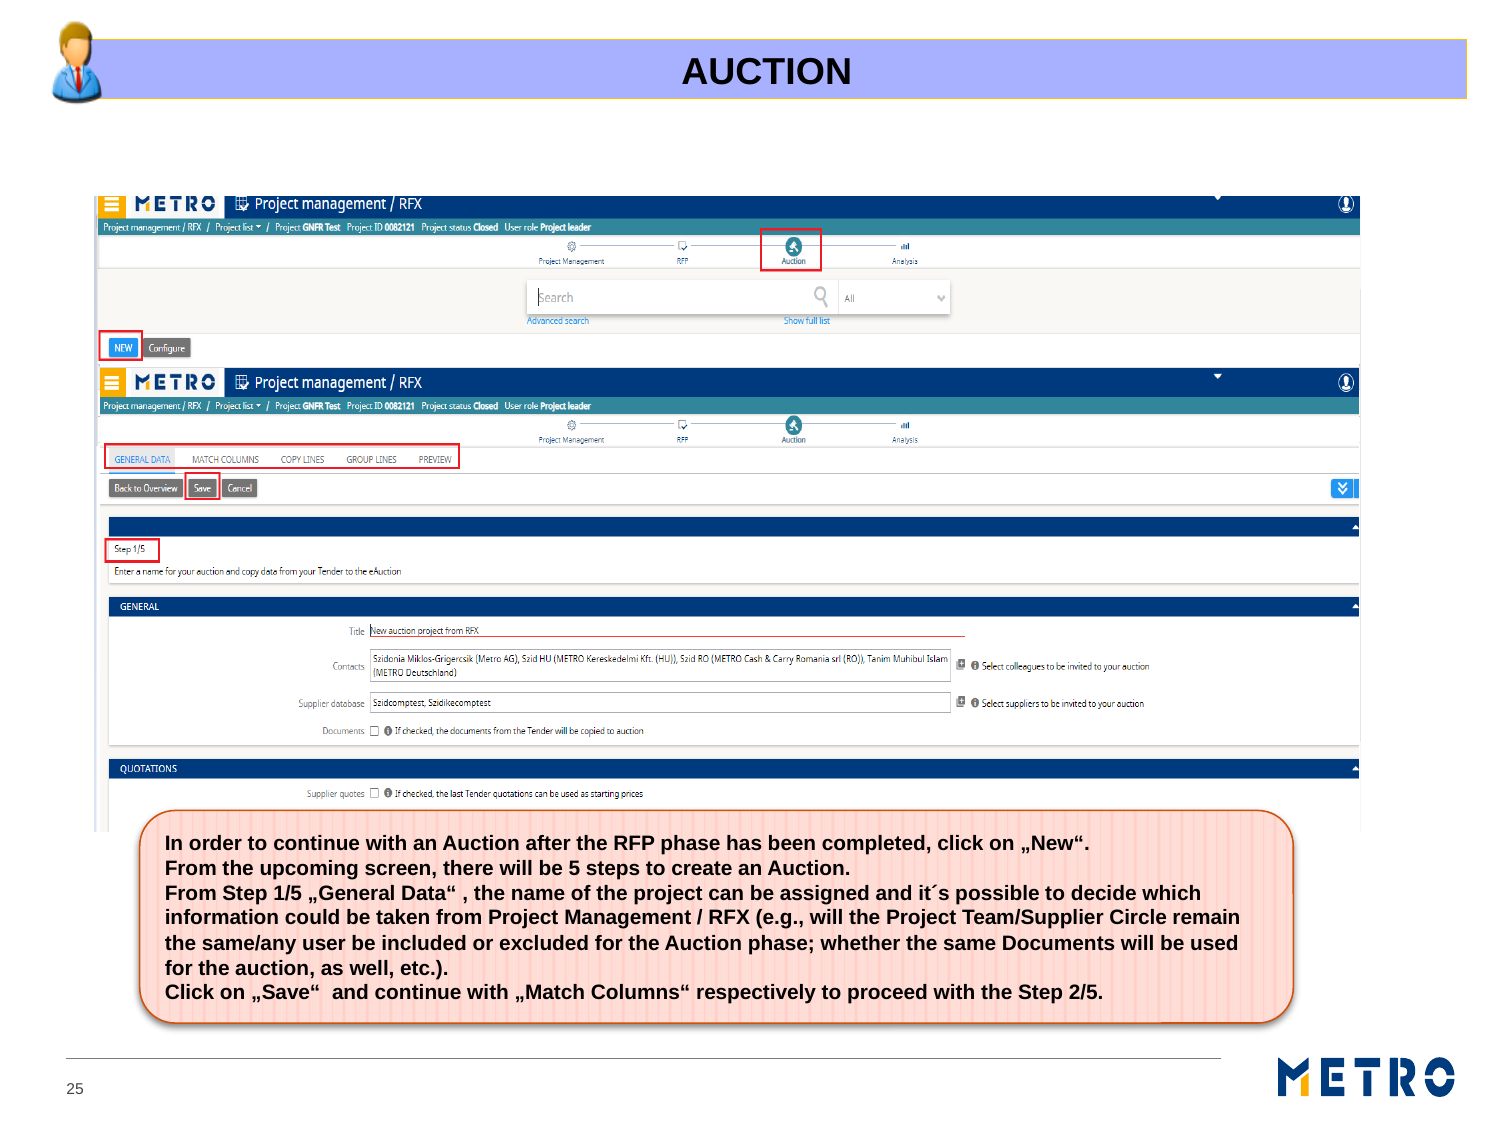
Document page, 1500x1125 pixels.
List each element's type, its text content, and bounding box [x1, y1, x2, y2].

picture [47, 19, 107, 105]
picture [93, 195, 1361, 832]
slide_number 25 [66, 1079, 93, 1115]
text_box In order to continue with an Auction after the RFP phase has been completed, click on „New“. From the upcoming screen, there will be 5 steps to create an Auction. From Step 1/5 „General Data“ , the name of the project can be assigned and it´s possible to decide which information could be taken from Project Management / RFX (e.g., will the Project Team/Supplier Circle remain the same/any user be included or excluded for the Auction phase; whether the same Documents will be used for the auction, as well, etc.). Click on „Save“ and continue with „Match Columns“ respectively to proceed with the Step 2/5. [138, 842, 1295, 1024]
text_box AUCTION [113, 39, 1467, 99]
